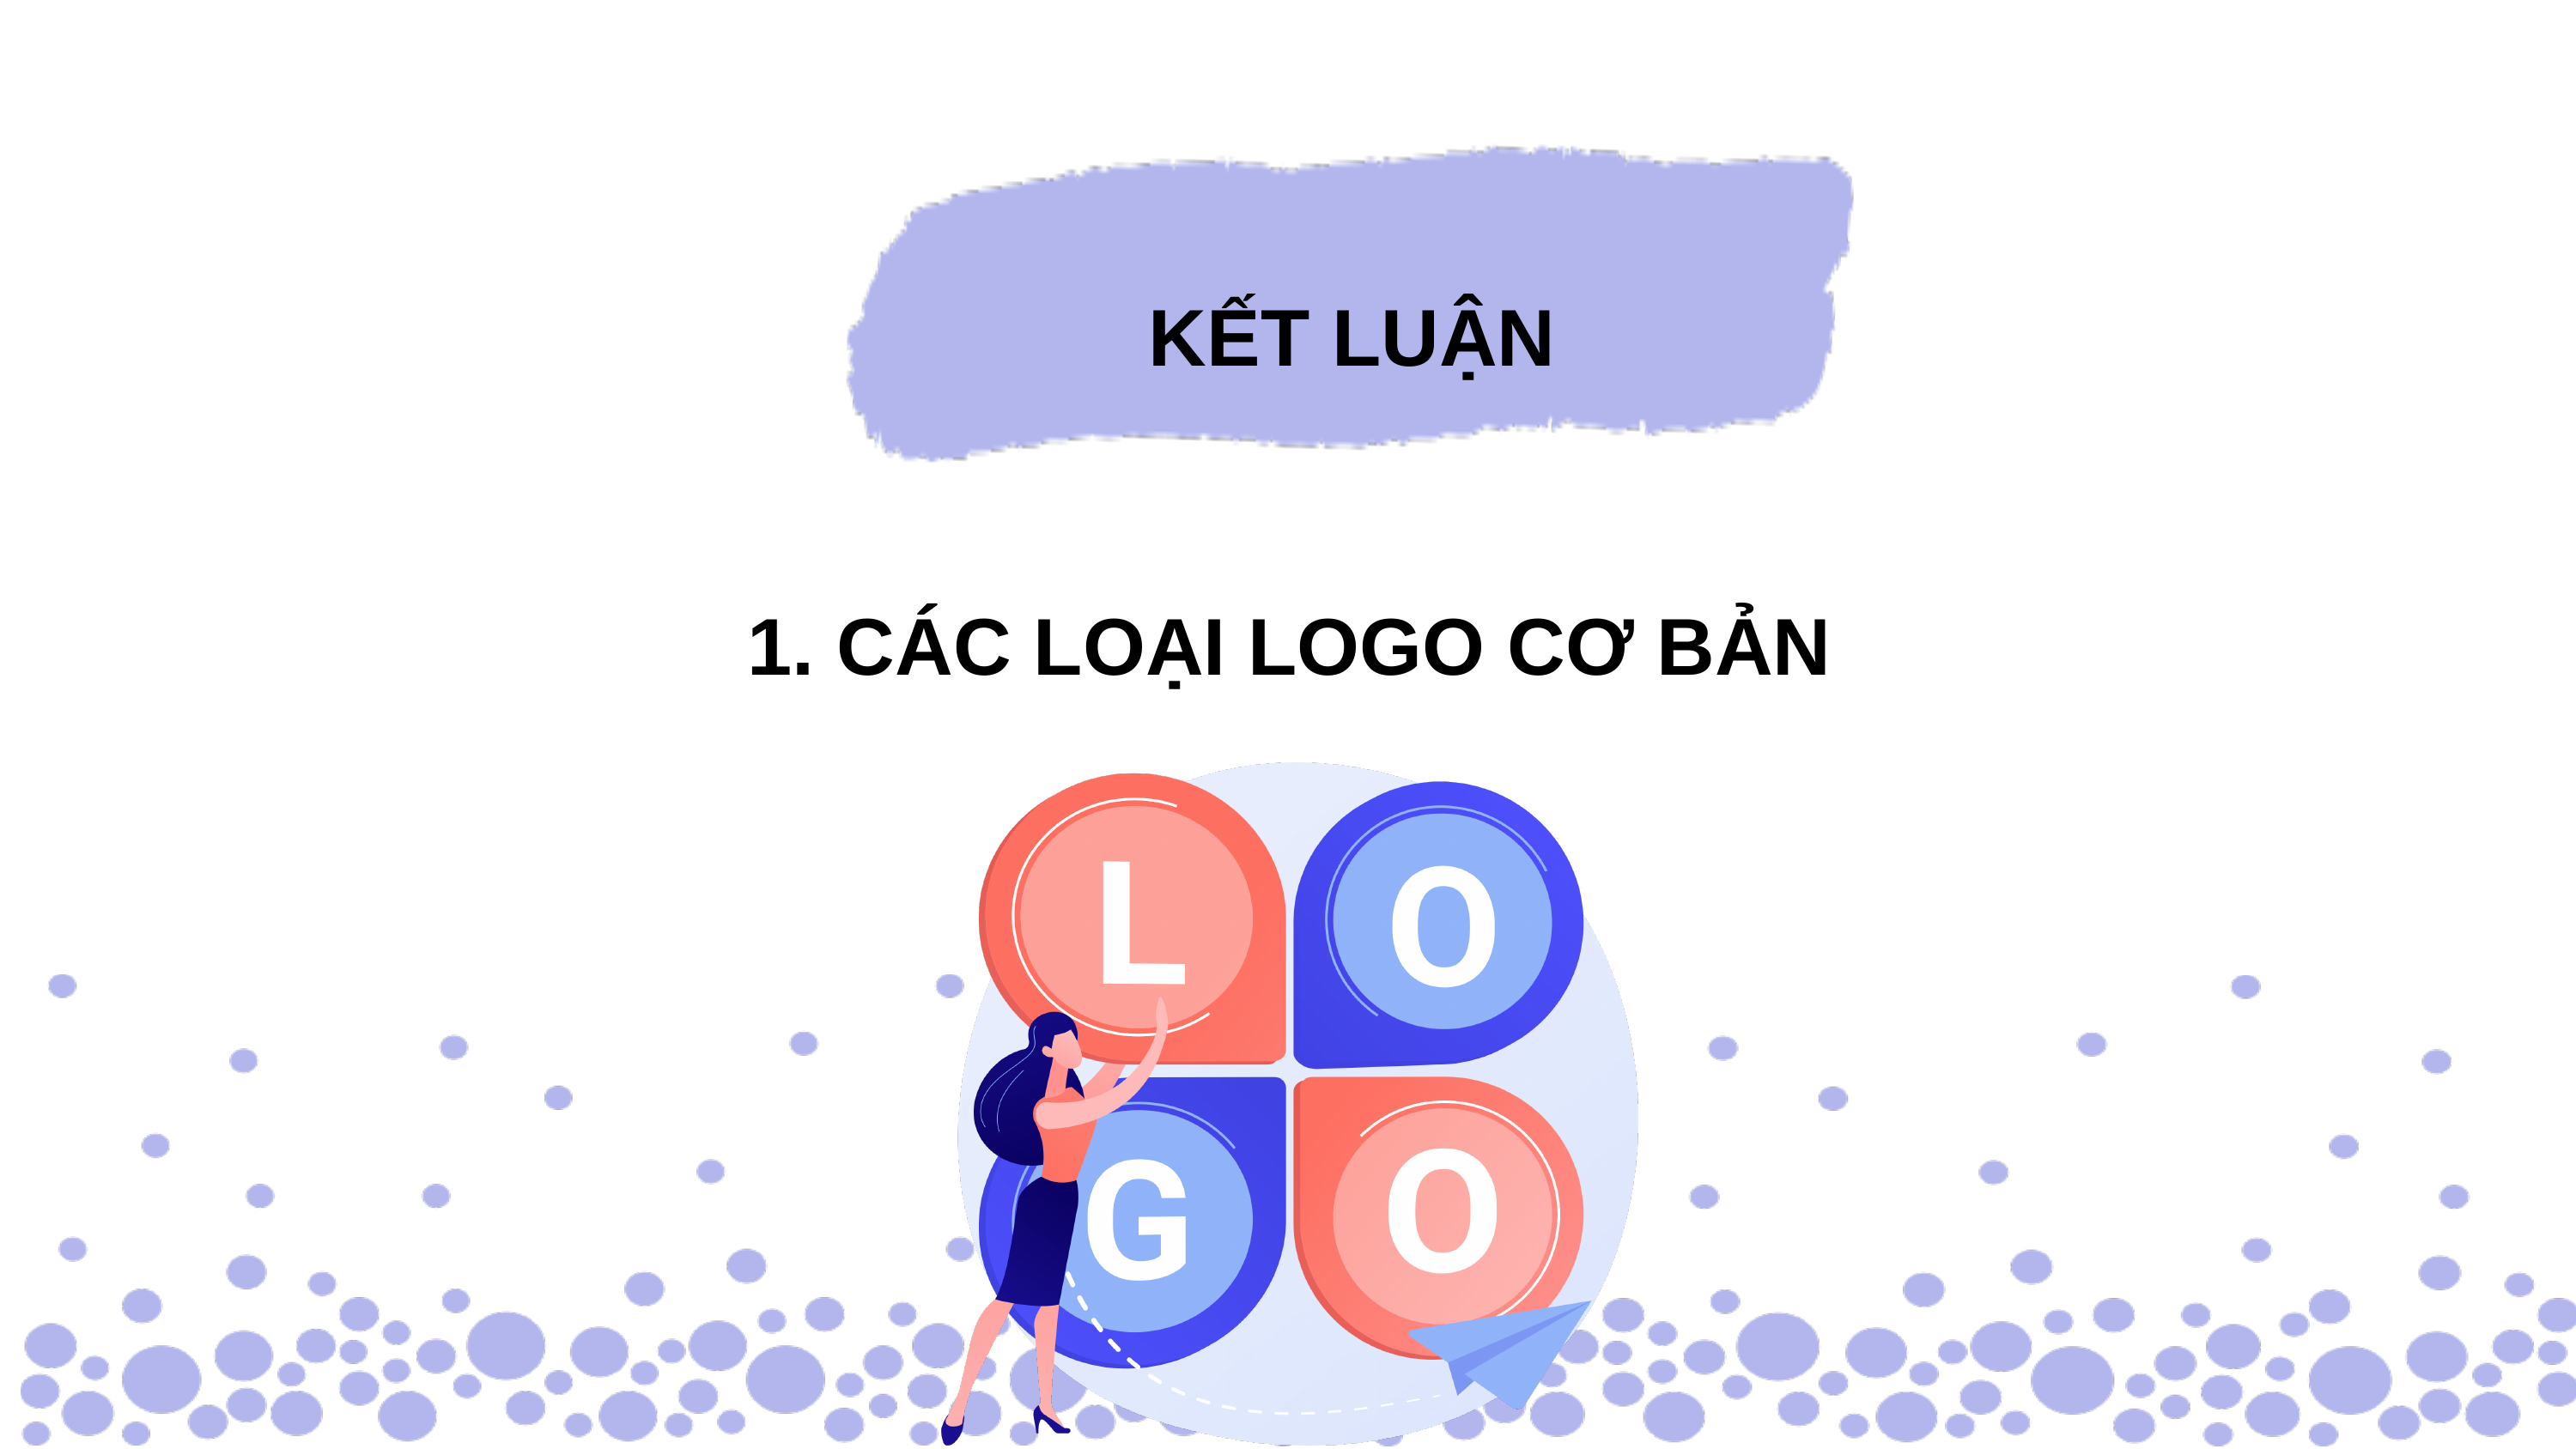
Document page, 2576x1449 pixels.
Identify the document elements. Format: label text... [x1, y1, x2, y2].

text_box 1. CÁC LOẠI LOGO CƠ BẢN [0, 540, 2576, 698]
picture [844, 124, 1855, 489]
picture [21, 762, 2576, 1446]
